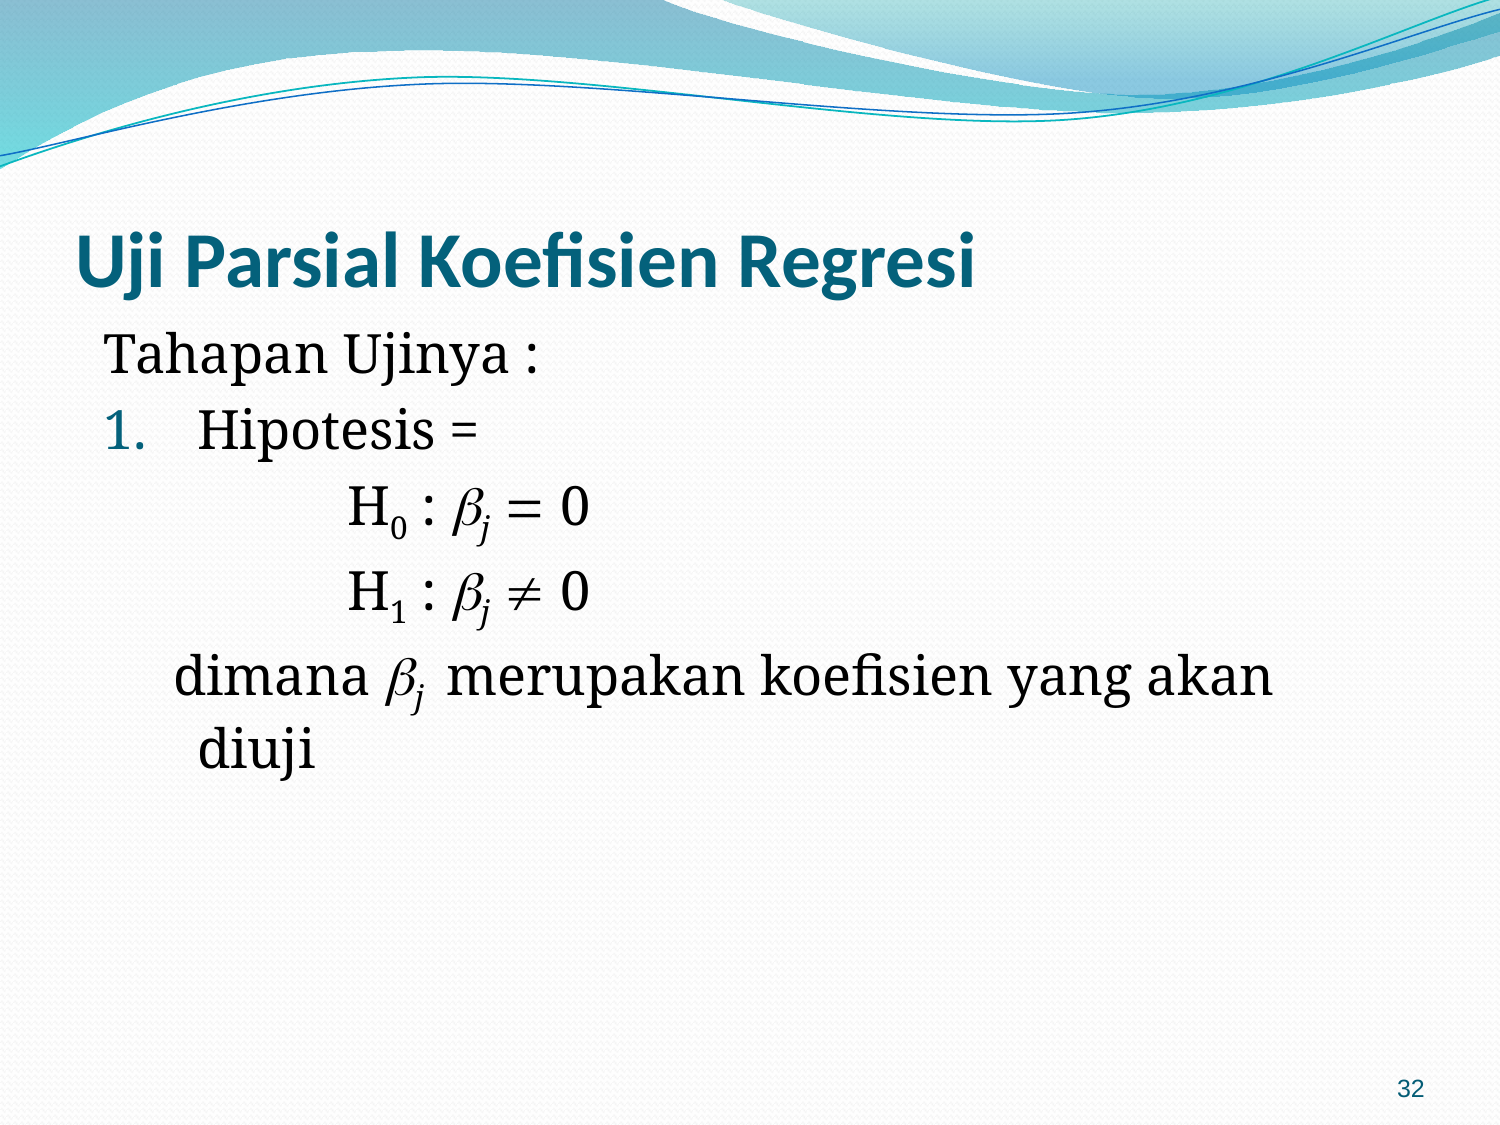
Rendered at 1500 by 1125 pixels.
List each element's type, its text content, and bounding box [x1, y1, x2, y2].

slide_number 32 [1299, 1042, 1425, 1103]
list Tahapan Ujinya : Hipotesis = H0 : j  0 H1 : j  0 dimana j merupakan koefisien yang akan diuji [88, 312, 1400, 988]
title Uji Parsial Koefisien Regresi [75, 115, 1425, 303]
